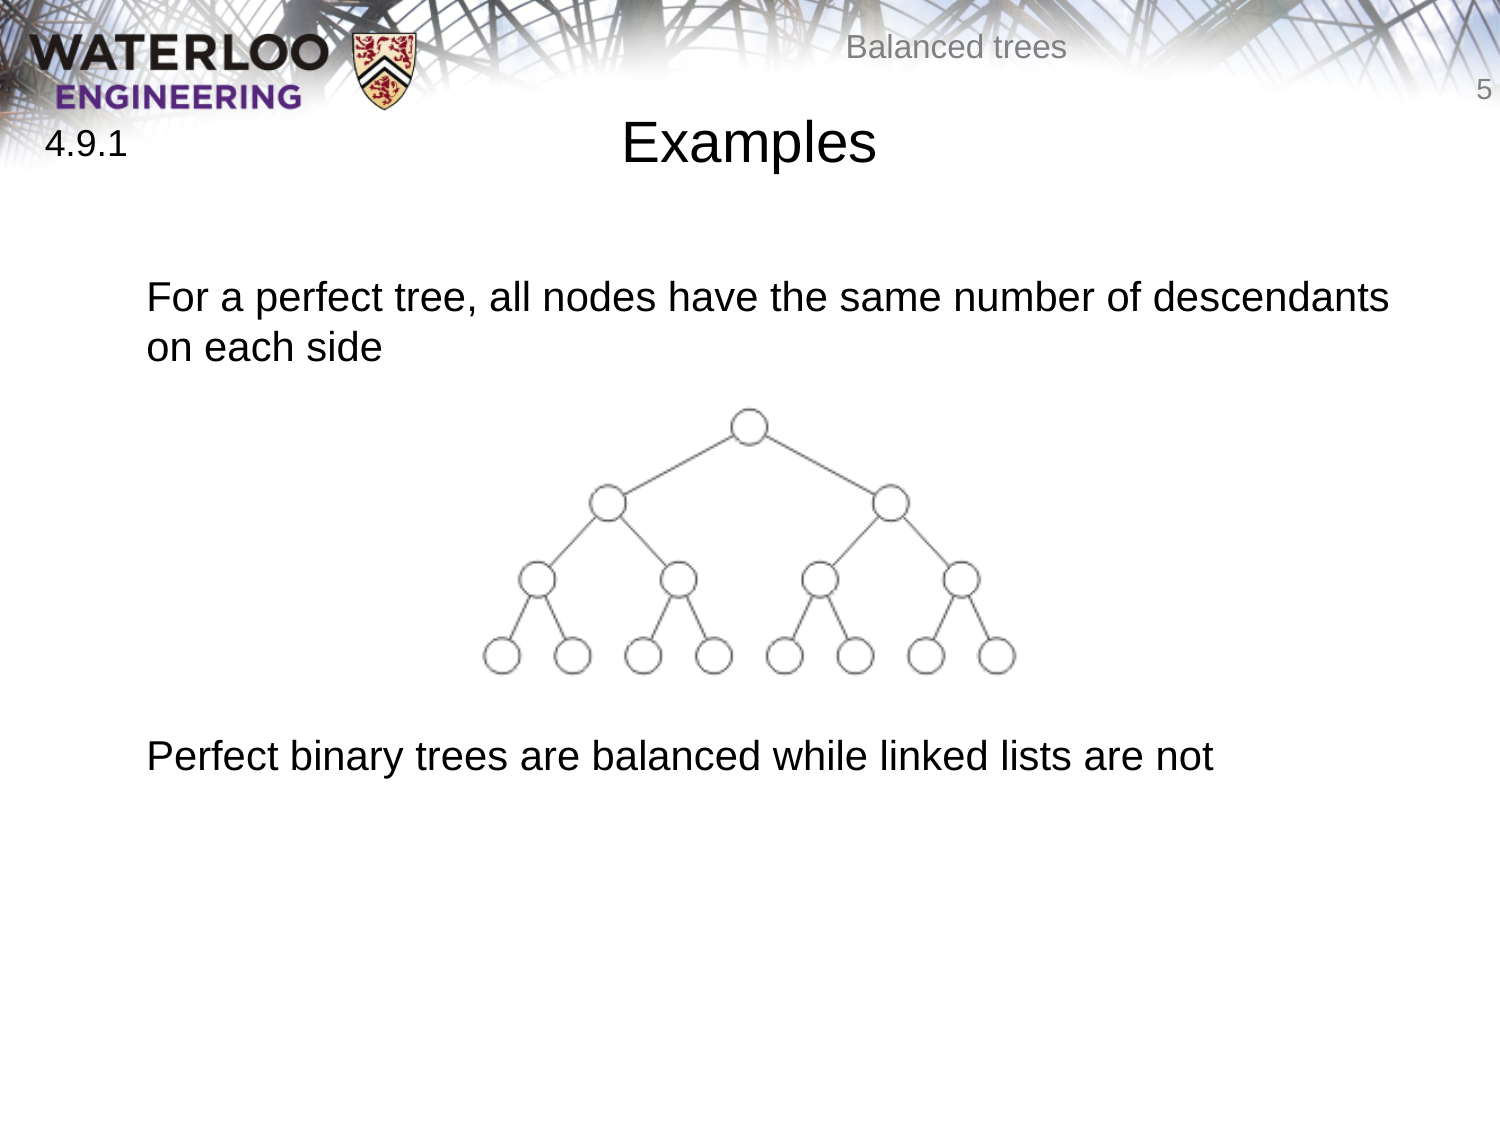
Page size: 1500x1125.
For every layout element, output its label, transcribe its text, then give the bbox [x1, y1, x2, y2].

picture [0, 0, 1500, 1125]
list For a perfect tree, all nodes have the same number of descendants on each side Perfect binary trees are balanced while linked lists are not [74, 262, 1426, 1006]
title Examples [74, 44, 1426, 233]
text_box 4.9.1 [30, 111, 143, 172]
